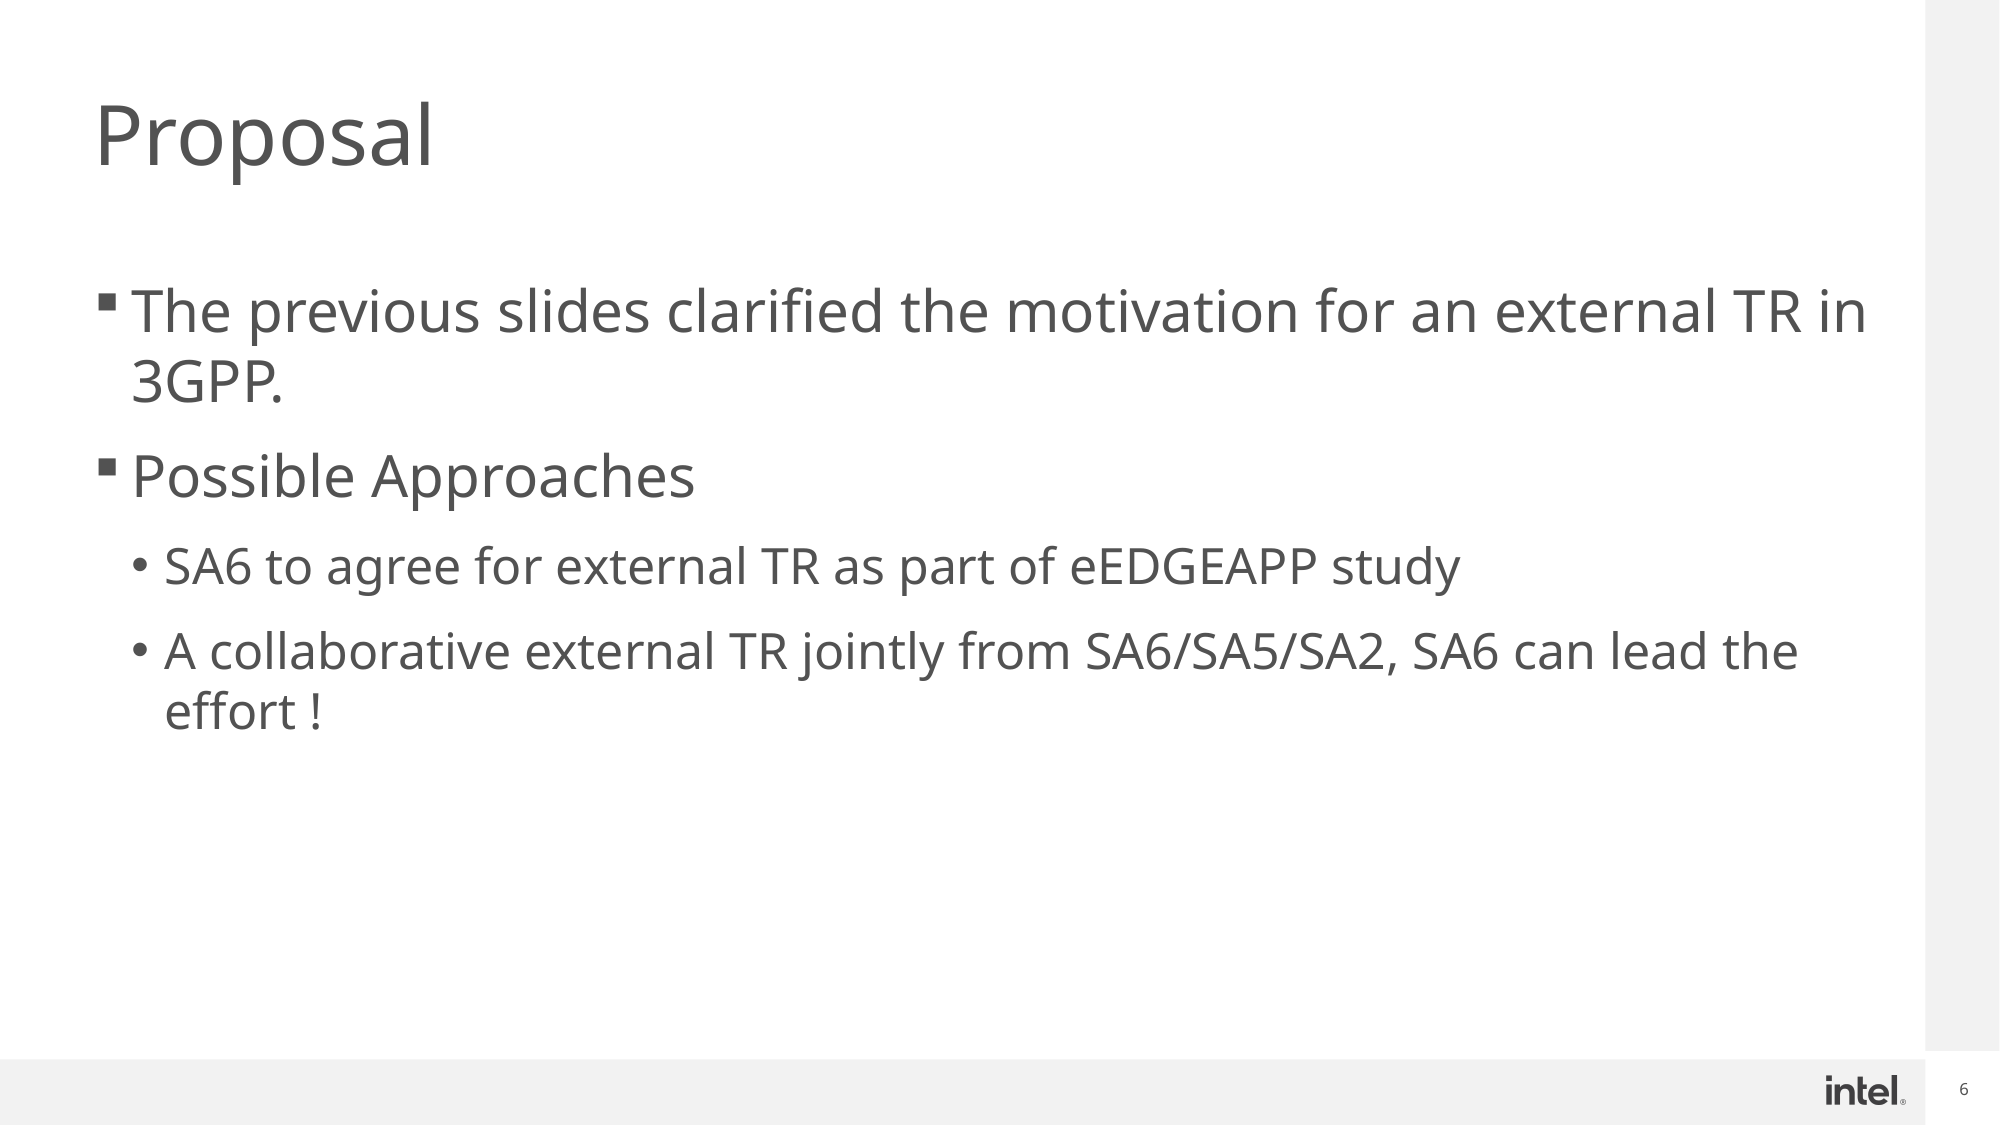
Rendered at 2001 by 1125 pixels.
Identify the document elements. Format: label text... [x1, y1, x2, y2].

list The previous slides clarified the motivation for an external TR in 3GPP. Possible Approaches SA6 to agree for external TR as part of eEDGEAPP study A collaborative external TR jointly from SA6/SA5/SA2, SA6 can lead the effort ! [93, 273, 1901, 1026]
picture [1826, 1075, 1906, 1105]
title Proposal [93, 93, 1901, 251]
